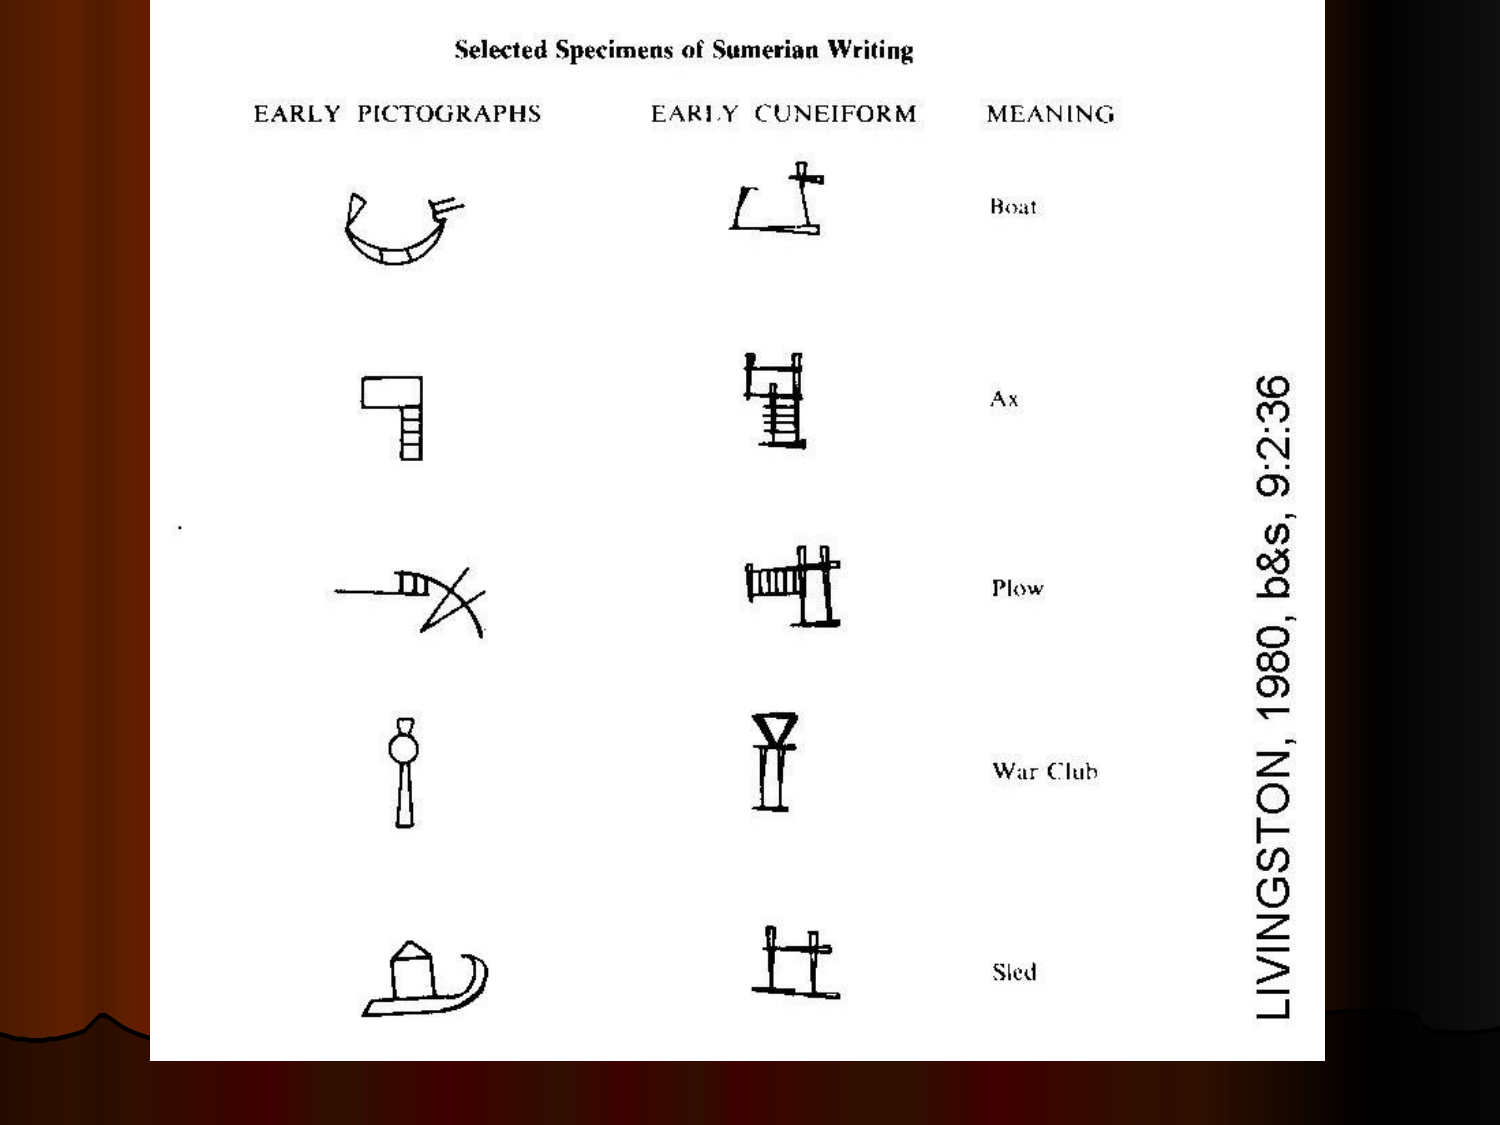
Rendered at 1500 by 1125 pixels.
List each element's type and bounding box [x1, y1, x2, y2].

picture [149, 0, 1325, 1061]
